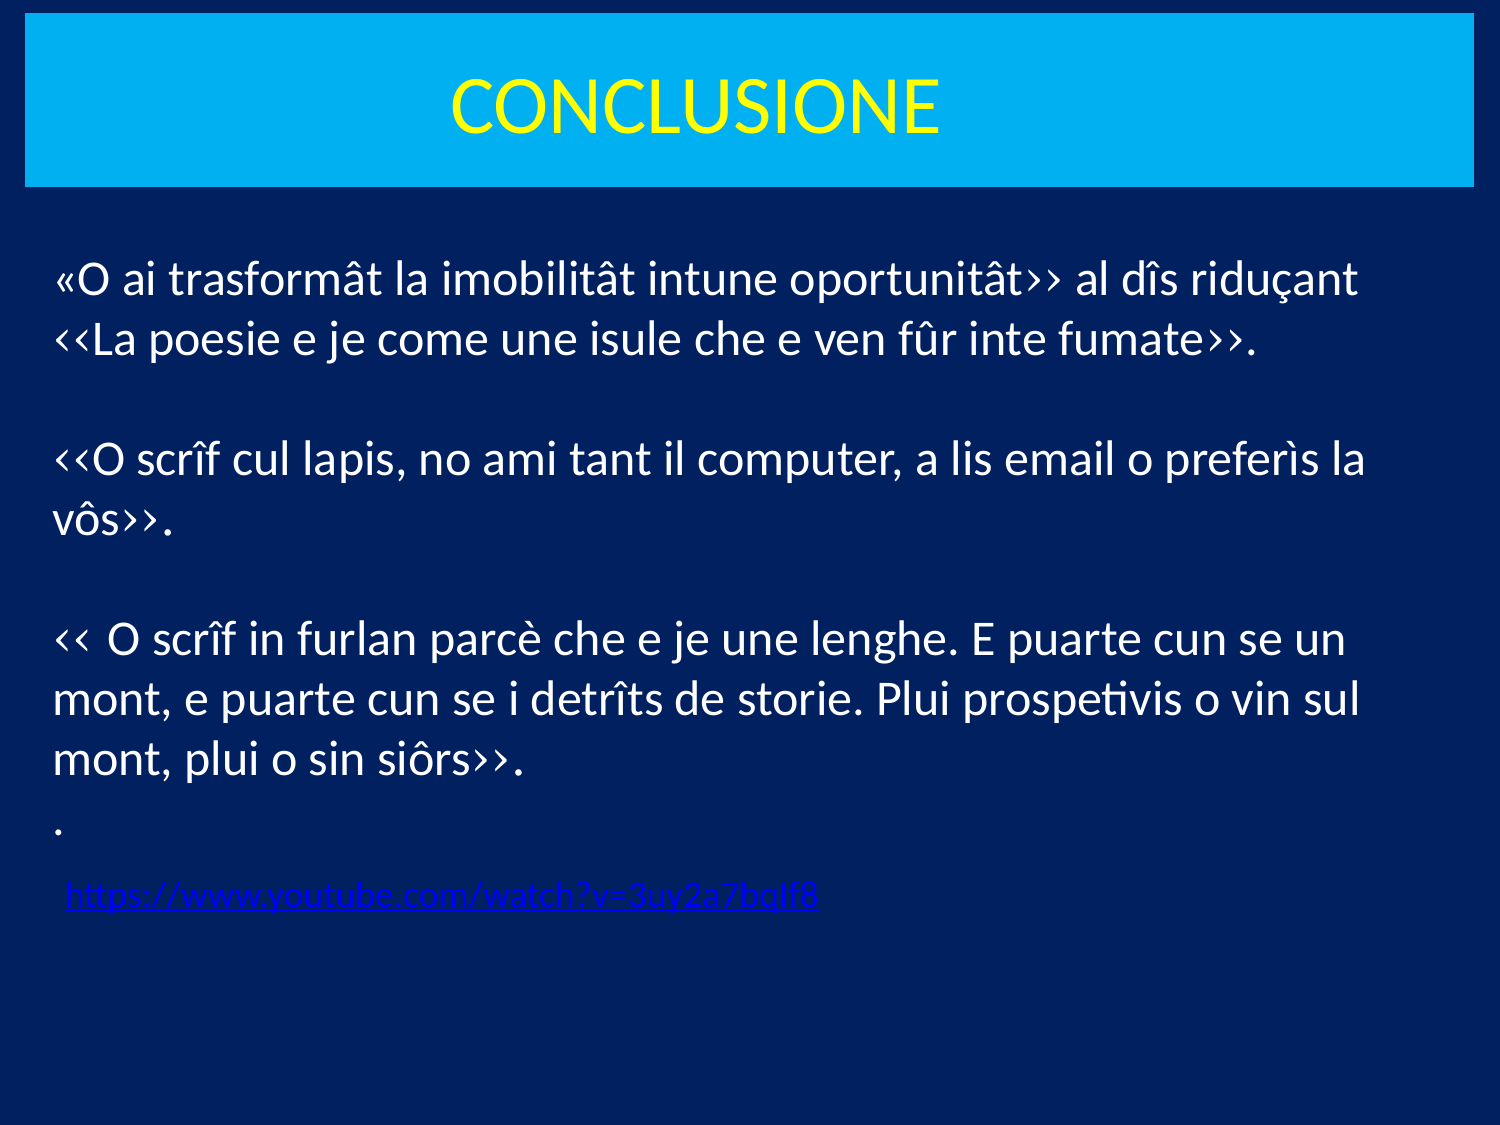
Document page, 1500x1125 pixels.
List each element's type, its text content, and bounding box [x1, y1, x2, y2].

title CONCLUSIONE [24, 12, 1475, 188]
text_box https://www.youtube.com/watch?v=3uy2a7bqIf8 [50, 862, 1438, 923]
text_box «O ai trasformât la imobilitât intune oportunitât›› al dîs riduçant ‹‹La poesie e je come une isule che e ven fûr inte fumate››. ‹‹O scrîf cul lapis, no ami tant il computer, a lis email o preferìs la vôs››. ‹‹ O scrîf in furlan parcè che e je une lenghe. E puarte cun se un mont, e puarte cun se i detrîts de storie. Plui prospetivis o vin sul mont, plui o sin siôrs››. . [37, 238, 1463, 914]
